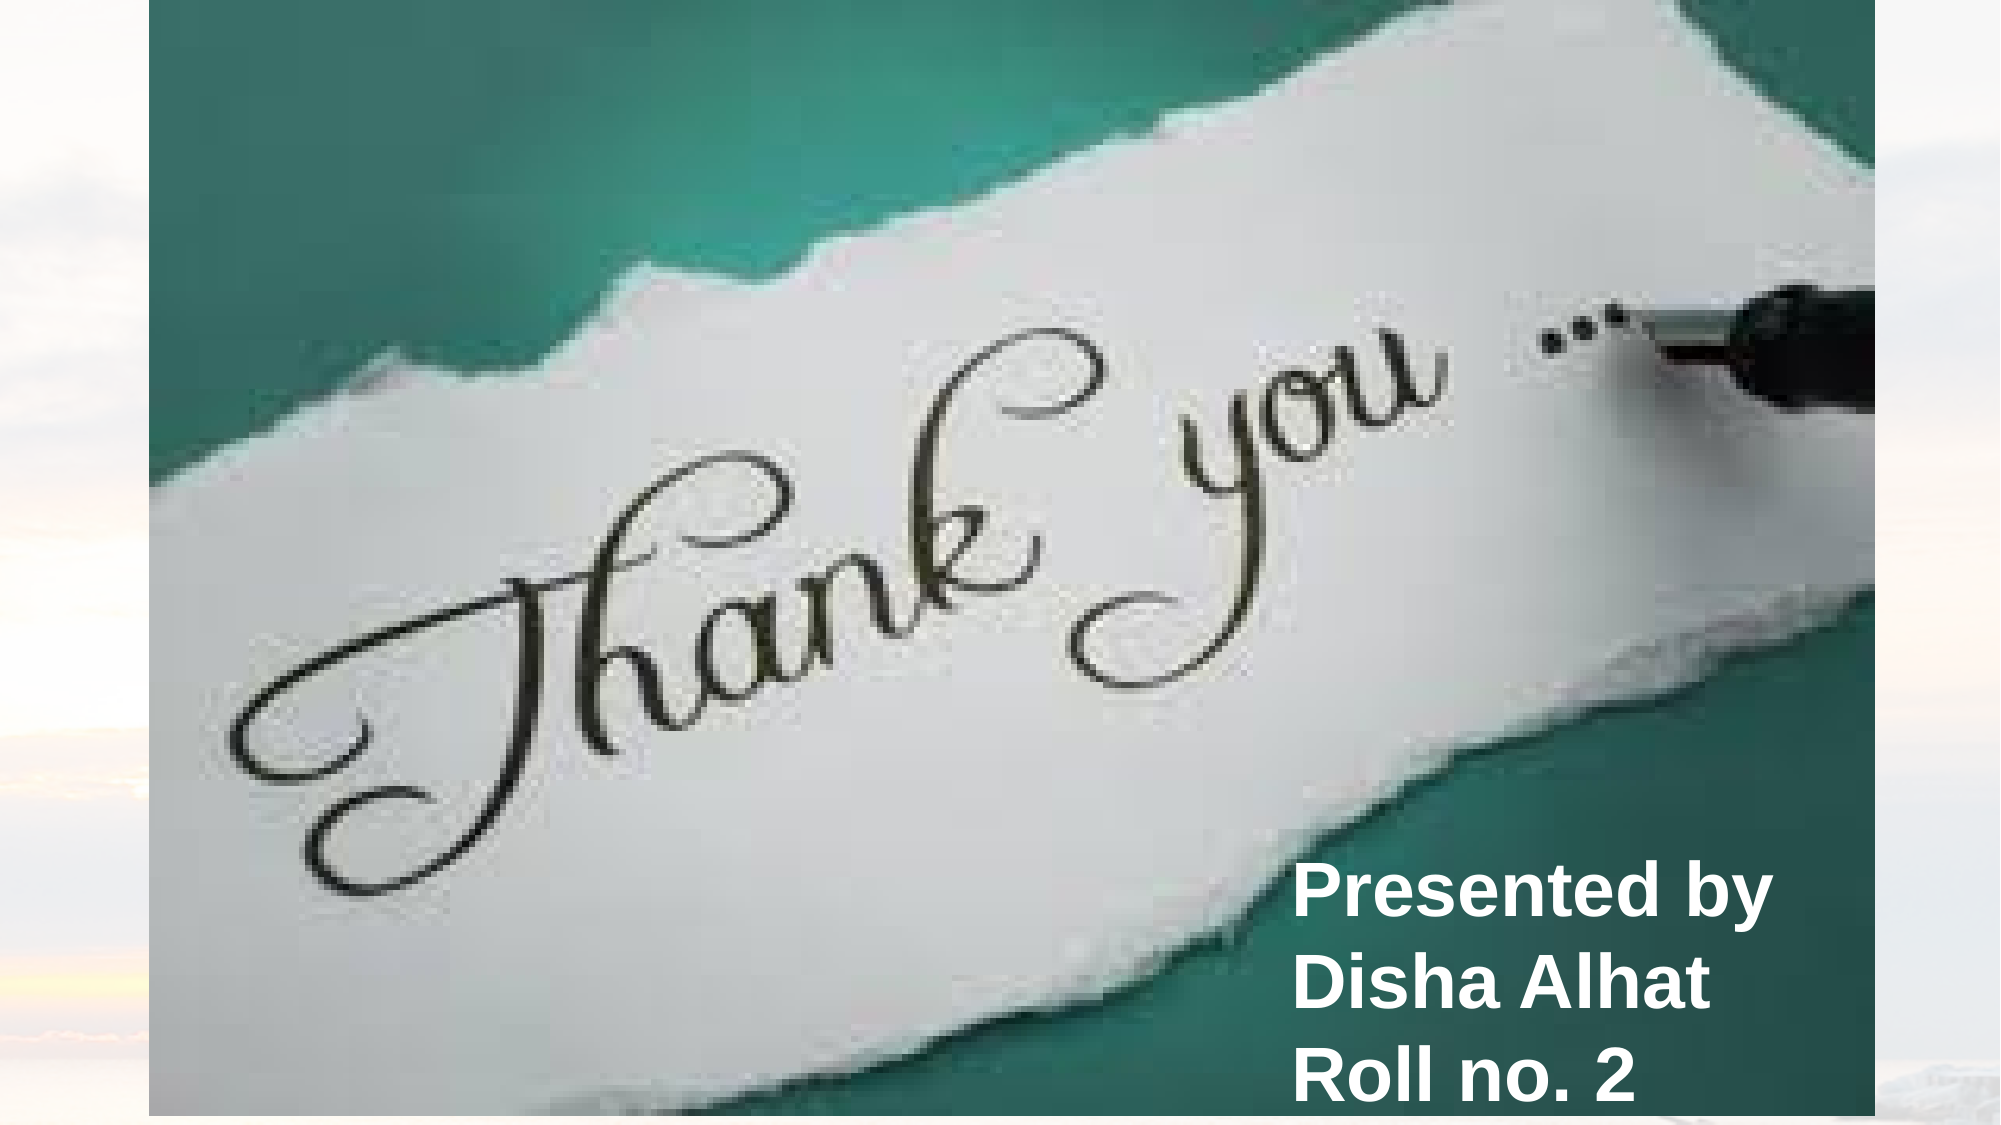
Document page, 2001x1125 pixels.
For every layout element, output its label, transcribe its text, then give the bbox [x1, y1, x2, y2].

picture [149, 0, 1875, 1116]
text_box Presented by Disha Alhat Roll no. 2 [1276, 831, 2000, 1125]
